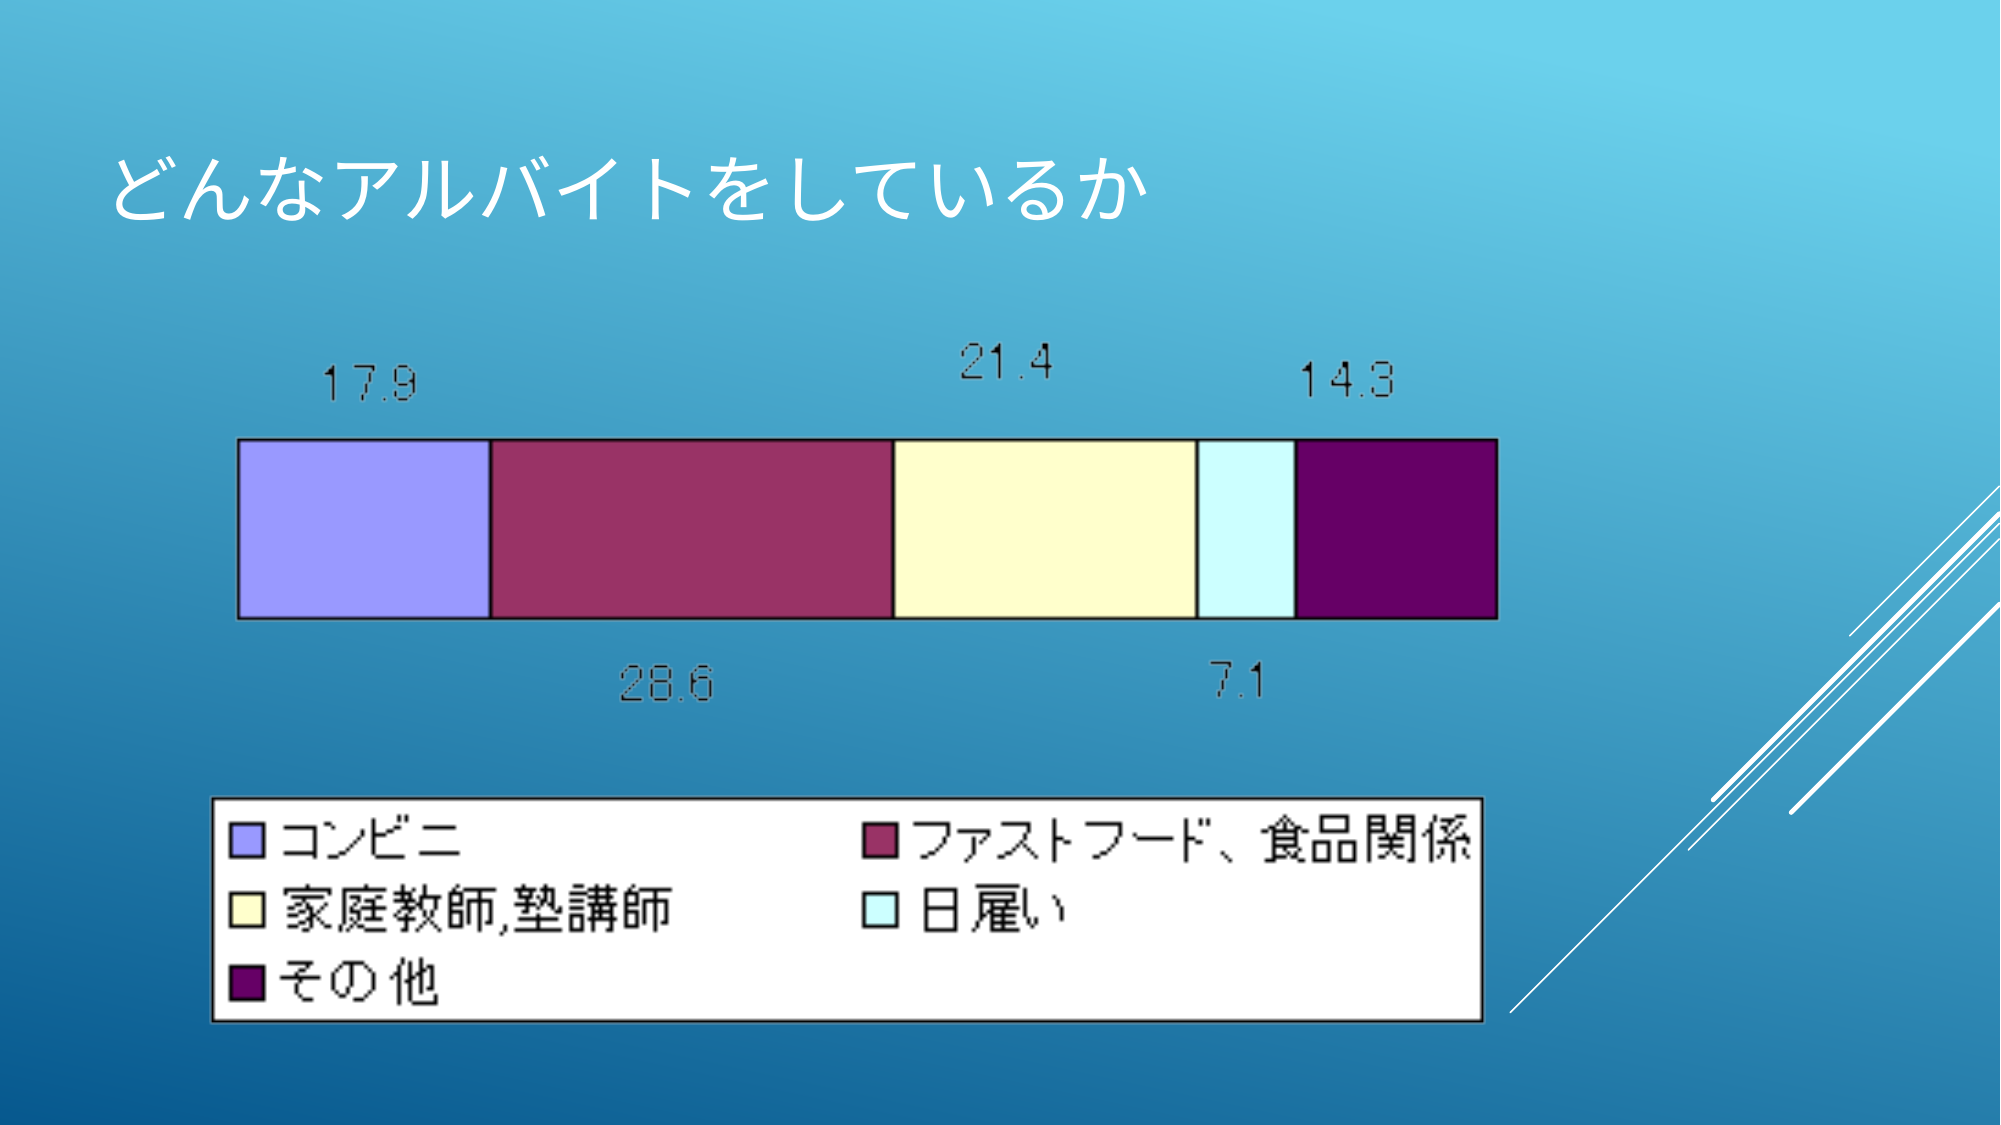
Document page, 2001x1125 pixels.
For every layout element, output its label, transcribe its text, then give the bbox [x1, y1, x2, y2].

list [112, 112, 1513, 706]
picture [168, 255, 1537, 1054]
title どんなアルバイトをしているか [88, 63, 1489, 311]
